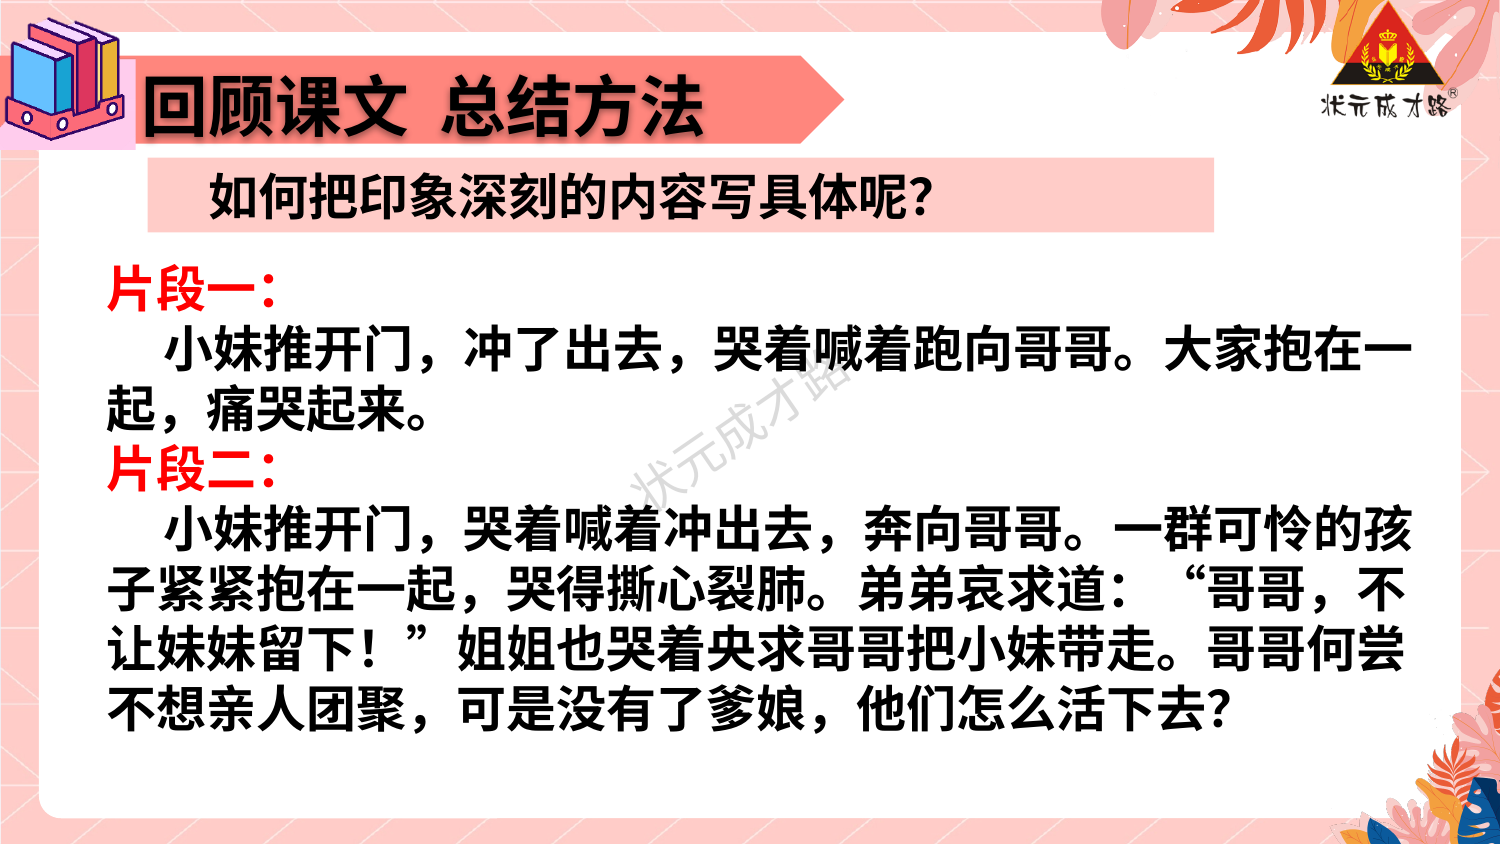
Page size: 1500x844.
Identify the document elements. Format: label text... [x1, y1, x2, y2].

text_box 如何把印象深刻的内容写具体呢？ [147, 157, 1215, 233]
picture [0, 0, 1500, 844]
text_box 回顾课文 总结方法 [95, 41, 890, 153]
text_box 片段一： 小妹推开门，冲了出去，哭着喊着跑向哥哥。大家抱在一起，痛哭起来。 片段二： 小妹推开门，哭着喊着冲出去，奔向哥哥。一群可怜的孩子紧紧抱在一起，哭得撕心裂肺。弟弟哀求道：“哥哥，不让妹妹留下！”姐姐也哭着央求哥哥把小妹带走。哥哥何尝不想亲人团聚，可是没有了爹娘，他们怎么活下去？ [91, 249, 1471, 745]
